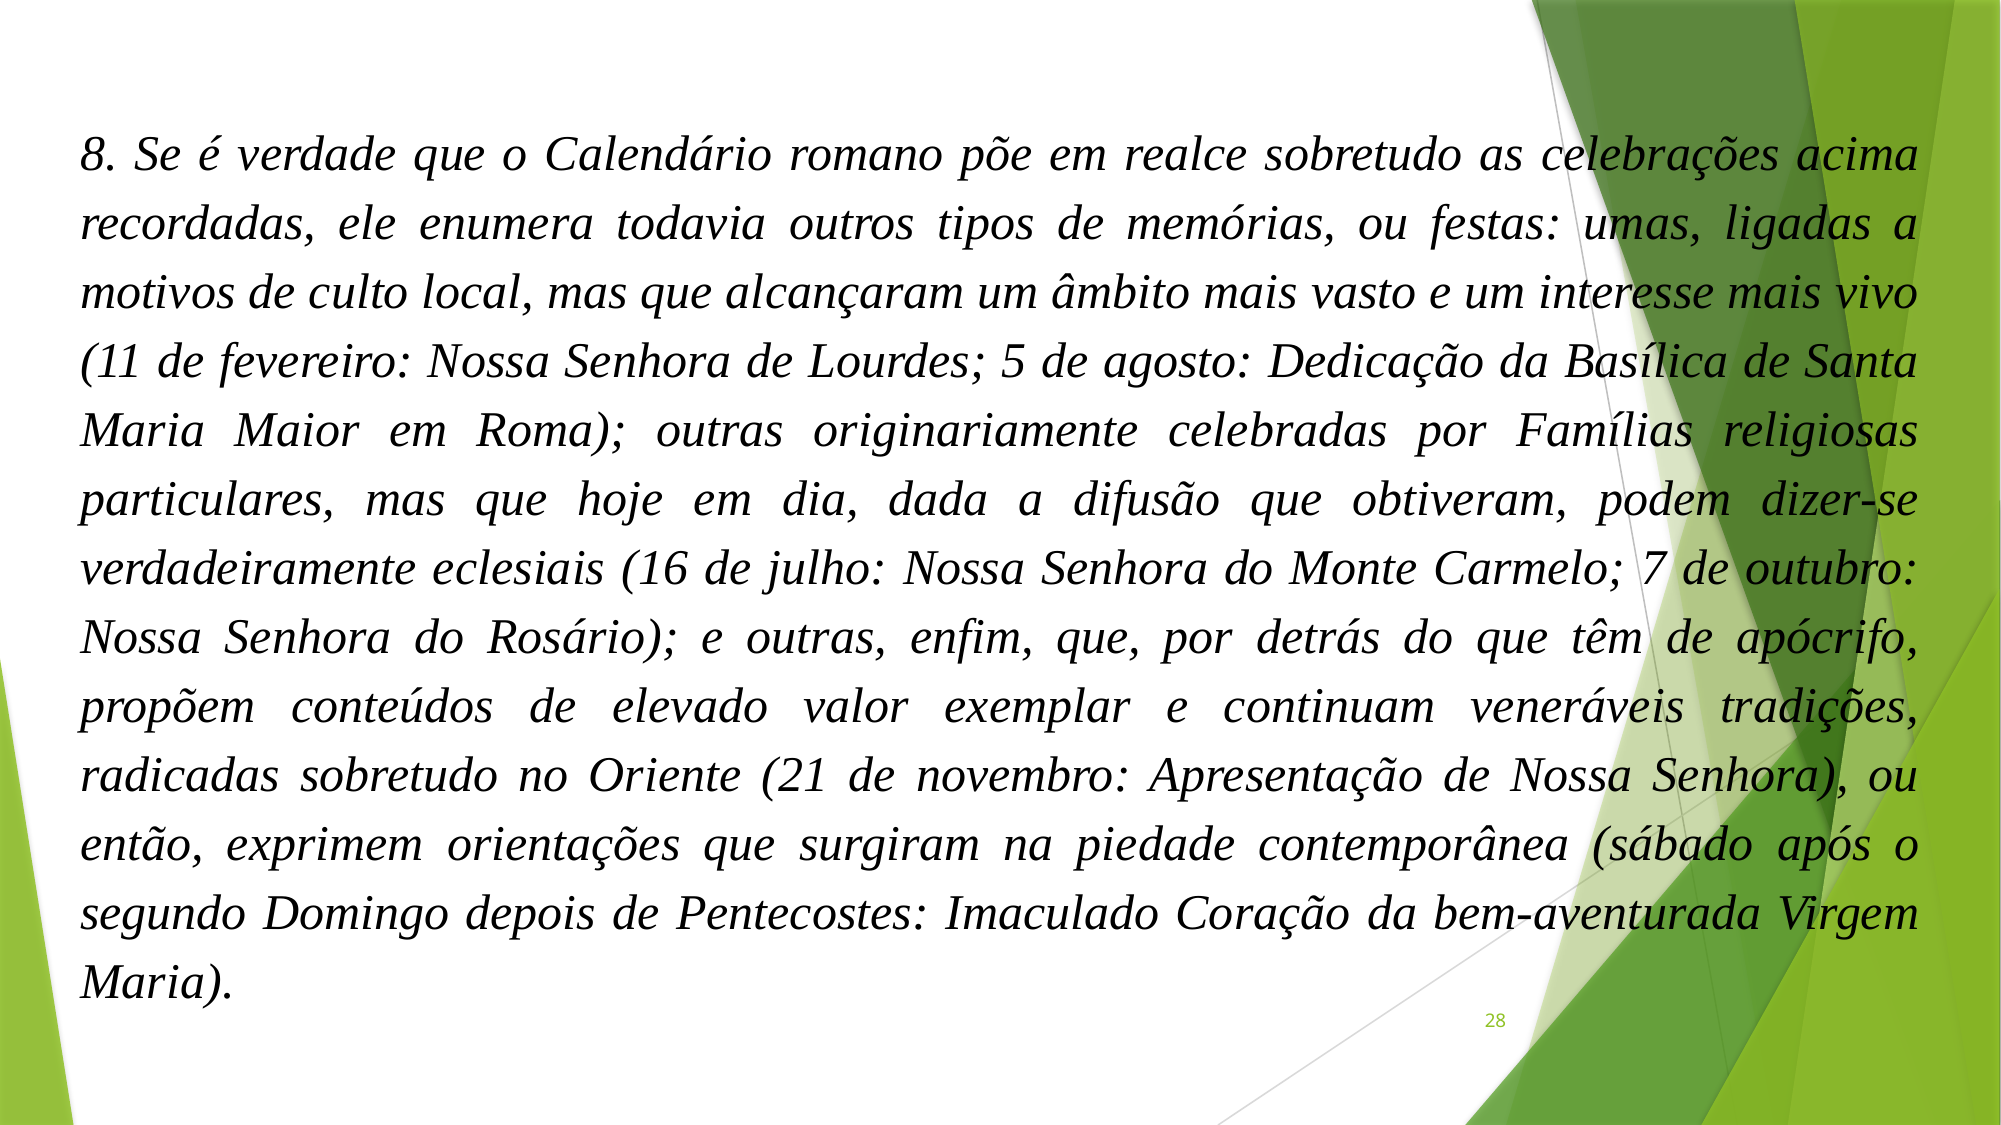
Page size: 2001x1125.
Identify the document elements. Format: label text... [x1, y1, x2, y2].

text_box 8. Se é verdade que o Calendário romano põe em realce sobretudo as celebrações acima recordadas, ele enumera todavia outros tipos de memórias, ou festas: umas, ligadas a motivos de culto local, mas que alcançaram um âmbito mais vasto e um interesse mais vivo (11 de fevereiro: Nossa Senhora de Lourdes; 5 de agosto: Dedicação da Basílica de Santa Maria Maior em Roma); outras originariamente celebradas por Famílias religiosas particulares, mas que hoje em dia, dada a difusão que obtiveram, podem dizer-se verdadeiramente eclesiais (16 de julho: Nossa Senhora do Monte Carmelo; 7 de outubro: Nossa Senhora do Rosário); e outras, enfim, que, por detrás do que têm de apócrifo, propõem conteúdos de elevado valor exemplar e continuam veneráveis tradições, radicadas sobretudo no Oriente (21 de novembro: Apresentação de Nossa Senhora), ou então, exprimem orientações que surgiram na piedade contemporânea (sábado após o segundo Domingo depois de Pentecostes: Imaculado Coração da bem-aventurada Virgem Maria). [65, 104, 1935, 1016]
slide_number 28 [1409, 991, 1522, 1051]
